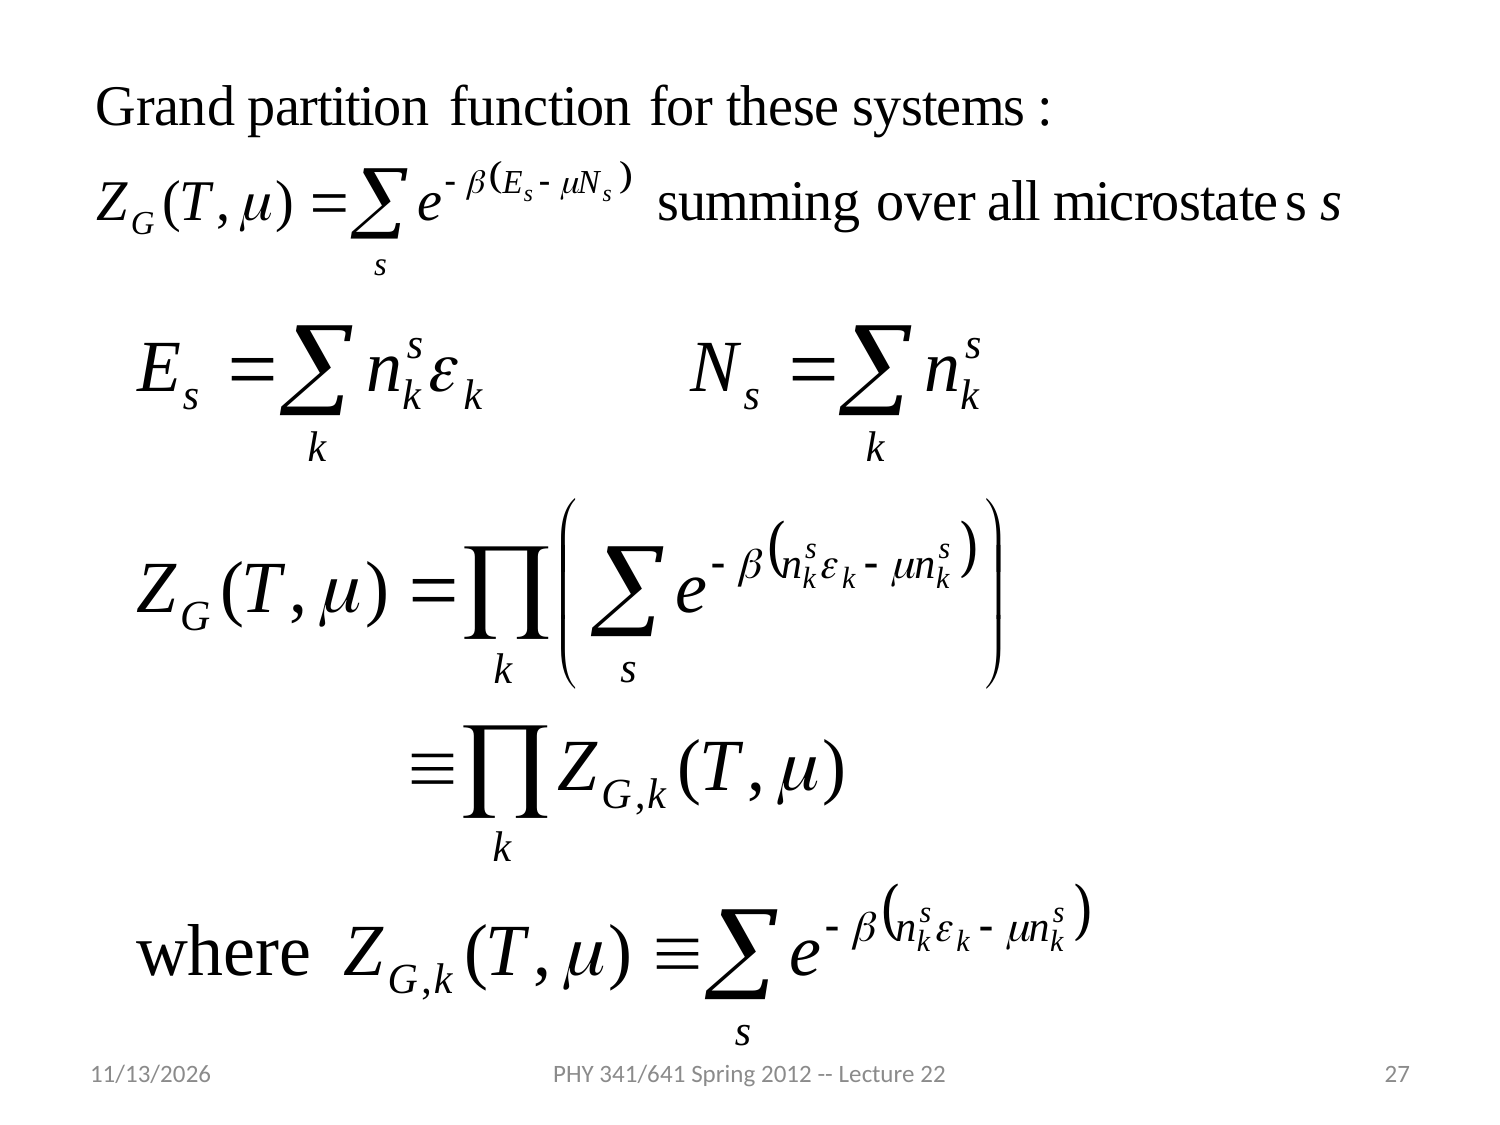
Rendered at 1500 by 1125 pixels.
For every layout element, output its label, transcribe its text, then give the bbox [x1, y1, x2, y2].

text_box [124, 312, 1101, 1060]
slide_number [75, 1042, 425, 1103]
footer PHY 341/641 Spring 2012 -- Lecture 22 [512, 1067, 988, 1103]
slide_number 27 [1074, 1042, 1425, 1103]
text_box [87, 74, 1352, 286]
